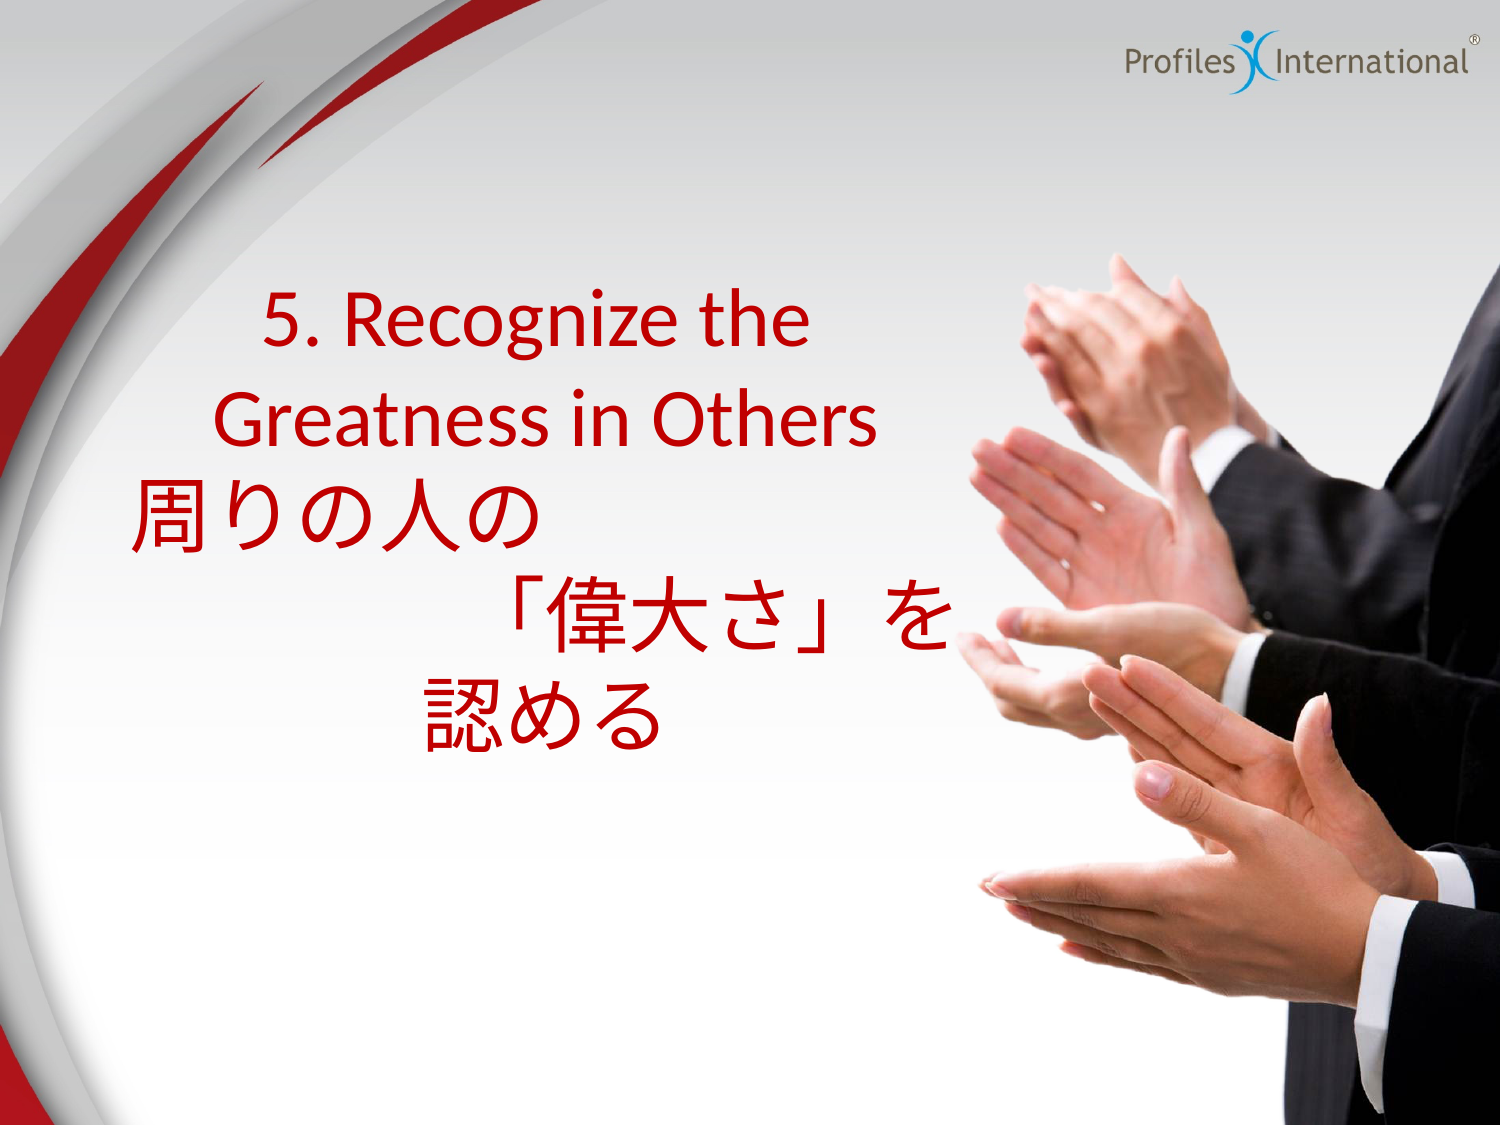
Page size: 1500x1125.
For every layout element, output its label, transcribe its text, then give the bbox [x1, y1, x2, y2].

picture [0, 0, 1500, 1125]
title 5. Recognize the Greatness in Others 周りの人の 「偉大さ」を認める [79, 453, 919, 574]
